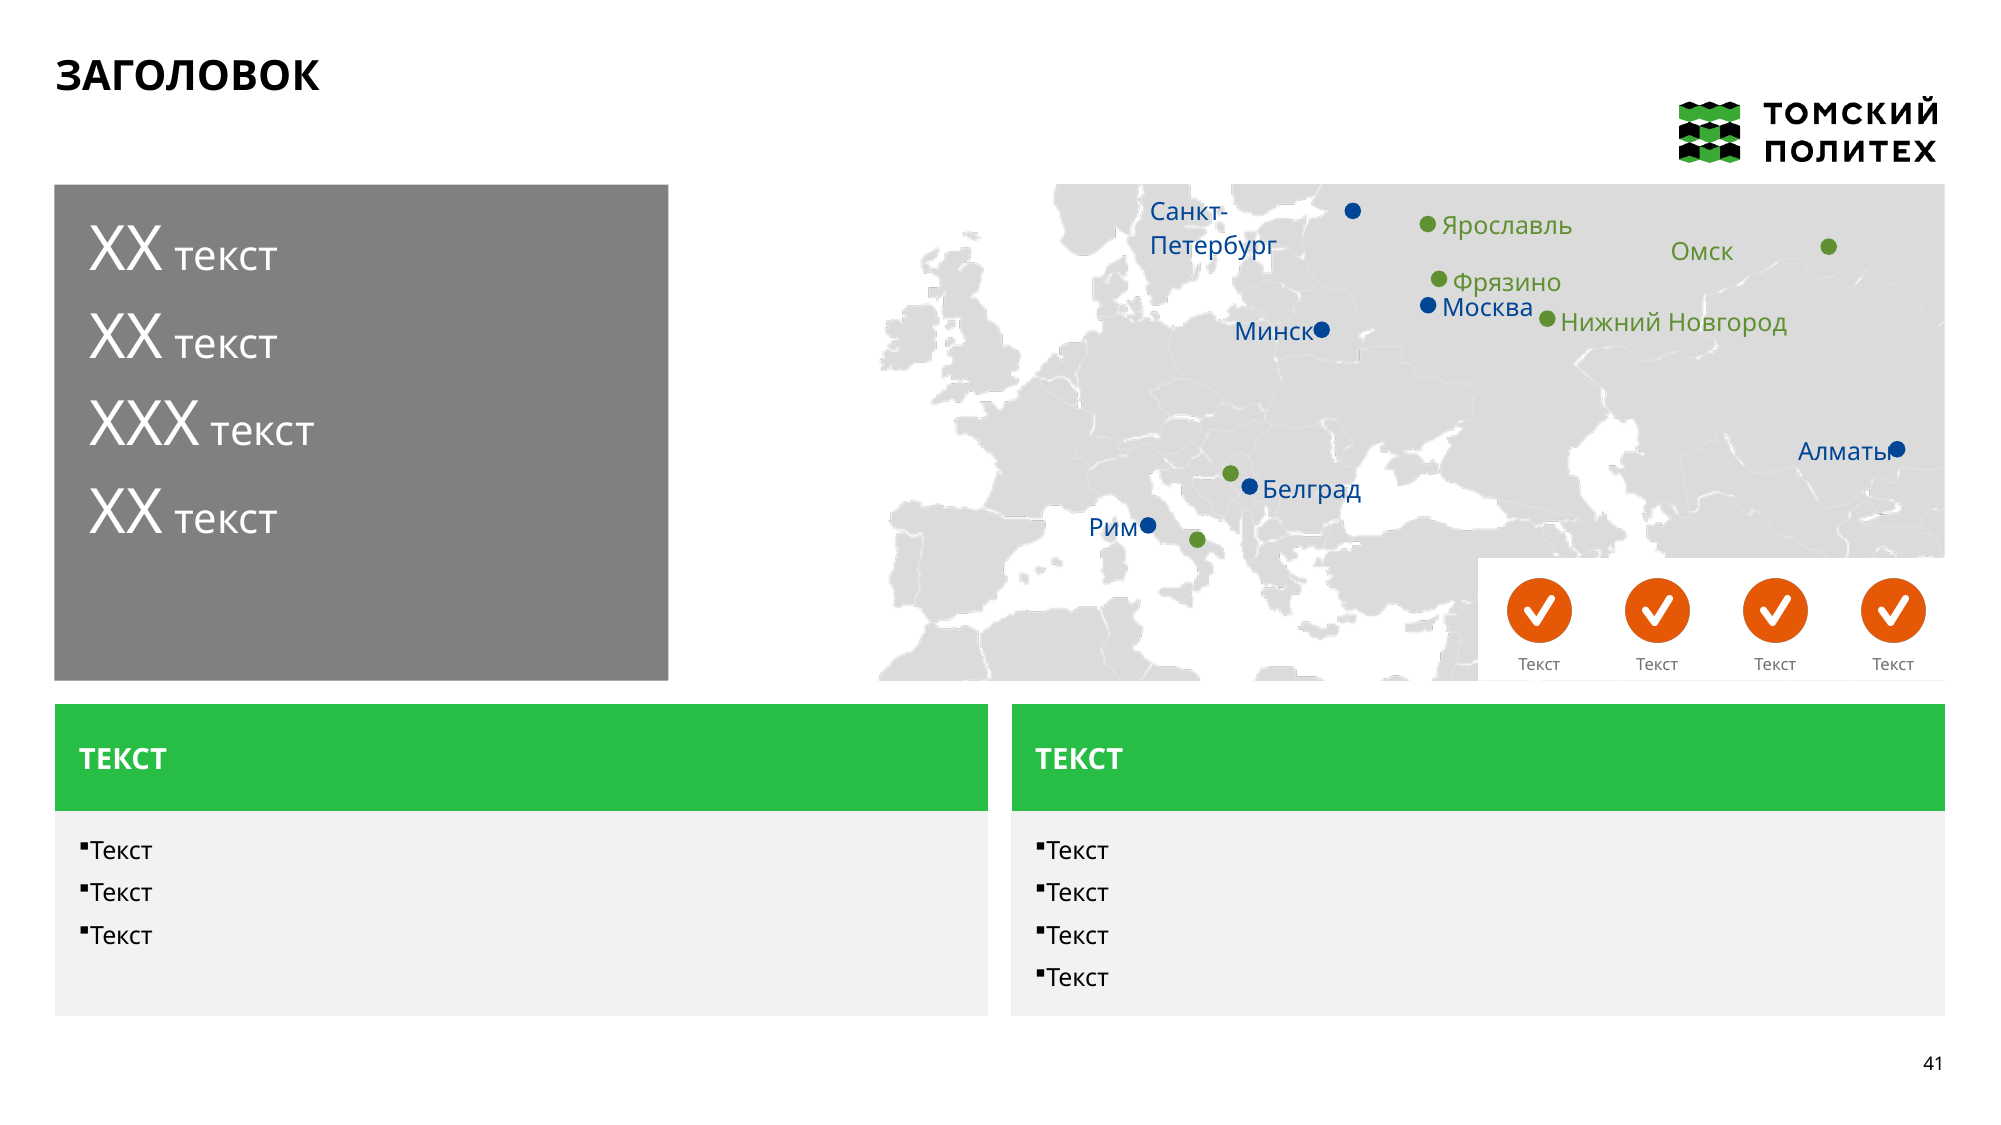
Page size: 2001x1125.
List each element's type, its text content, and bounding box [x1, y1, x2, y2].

picture [861, 184, 1945, 681]
picture [1679, 96, 1937, 163]
text_box Текст Текст Текст Текст [1009, 808, 1947, 1018]
text_box Текст Текст Текст [53, 813, 990, 1018]
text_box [1845, 578, 1942, 675]
text_box XX текст XX текст XXX текст XX текст [52, 183, 671, 683]
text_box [1499, 578, 1580, 675]
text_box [1609, 578, 1706, 675]
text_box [1735, 578, 1816, 675]
text_box ТЕКСТ [1010, 702, 1947, 813]
slide_number 41 [1431, 1034, 1960, 1095]
text_box ТЕКСТ [53, 702, 990, 813]
text_box ЗАГОЛОВОК [55, 48, 1857, 99]
